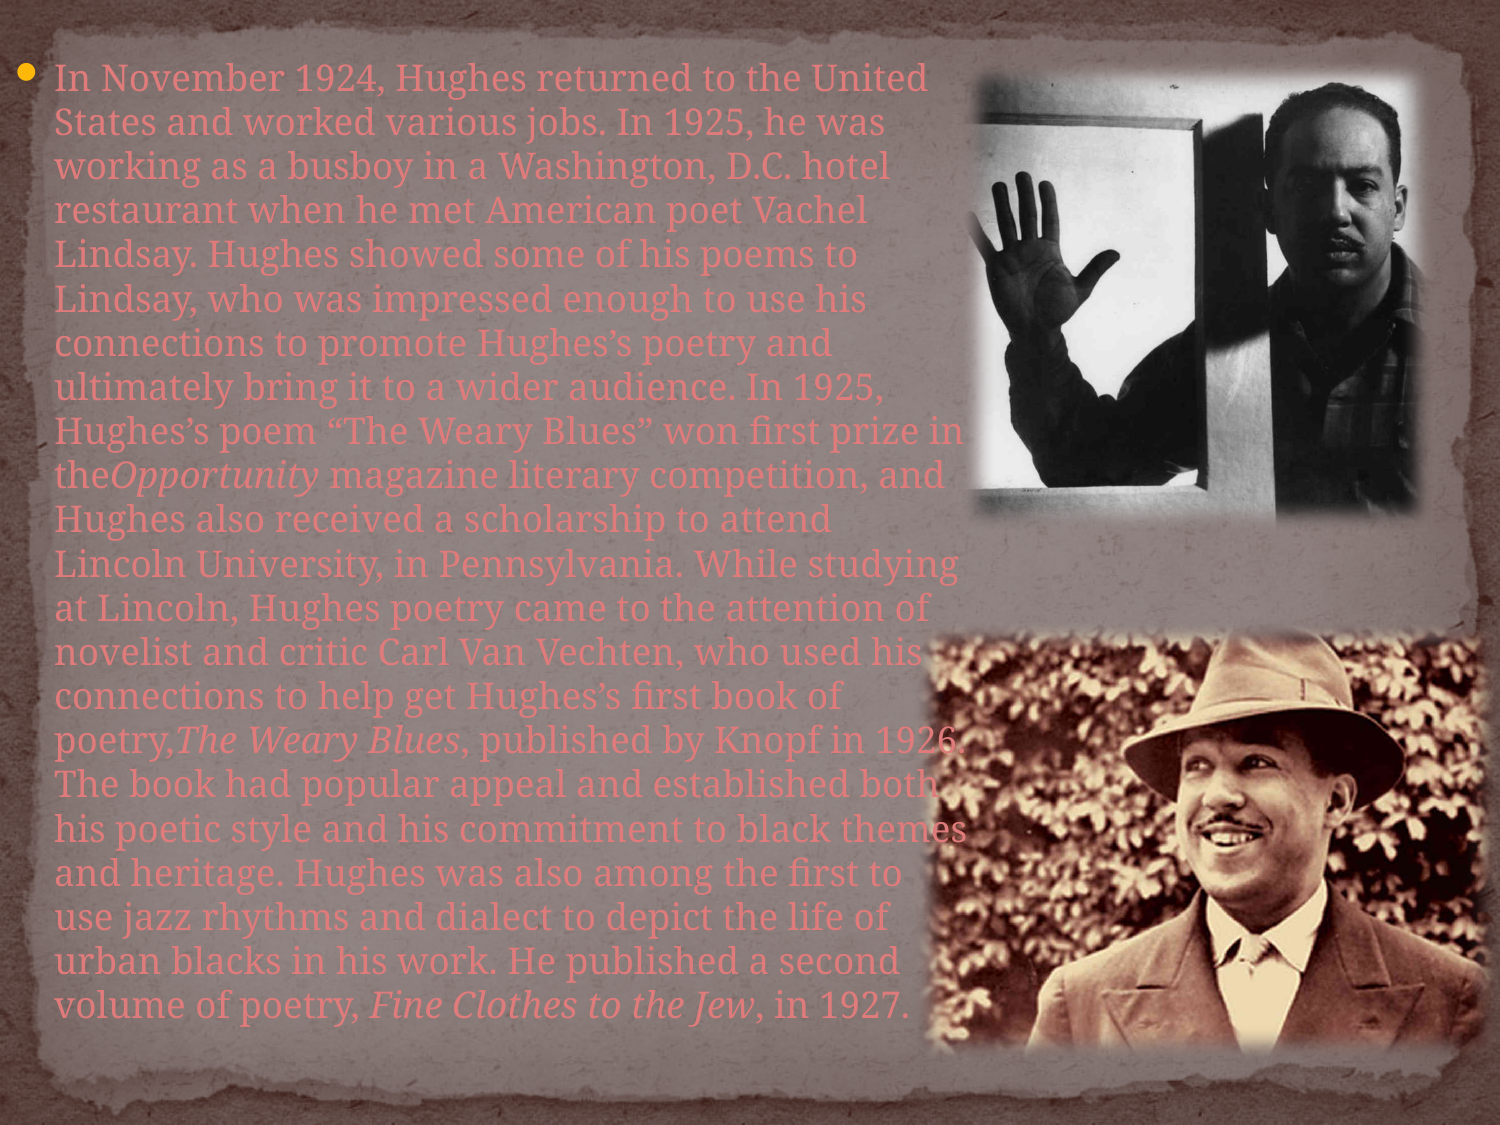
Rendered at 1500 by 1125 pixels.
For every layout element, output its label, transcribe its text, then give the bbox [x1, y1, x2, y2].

picture [963, 60, 1434, 531]
picture [915, 622, 1500, 1060]
list In November 1924, Hughes returned to the United States and worked various jobs. In 1925, he was working as a busboy in a Washington, D.C. hotel restaurant when he met American poet Vachel Lindsay. Hughes showed some of his poems to Lindsay, who was impressed enough to use his connections to promote Hughes’s poetry and ultimately bring it to a wider audience. In 1925, Hughes’s poem “The Weary Blues” won first prize in theOpportunity magazine literary competition, and Hughes also received a scholarship to attend Lincoln University, in Pennsylvania. While studying at Lincoln, Hughes poetry came to the attention of novelist and critic Carl Van Vechten, who used his connections to help get Hughes’s first book of poetry,The Weary Blues, published by Knopf in 1926. The book had popular appeal and established both his poetic style and his commitment to black themes and heritage. Hughes was also among the first to use jazz rhythms and dialect to depict the life of urban blacks in his work. He published a second volume of poetry, Fine Clothes to the Jew, in 1927. [0, 46, 985, 1055]
